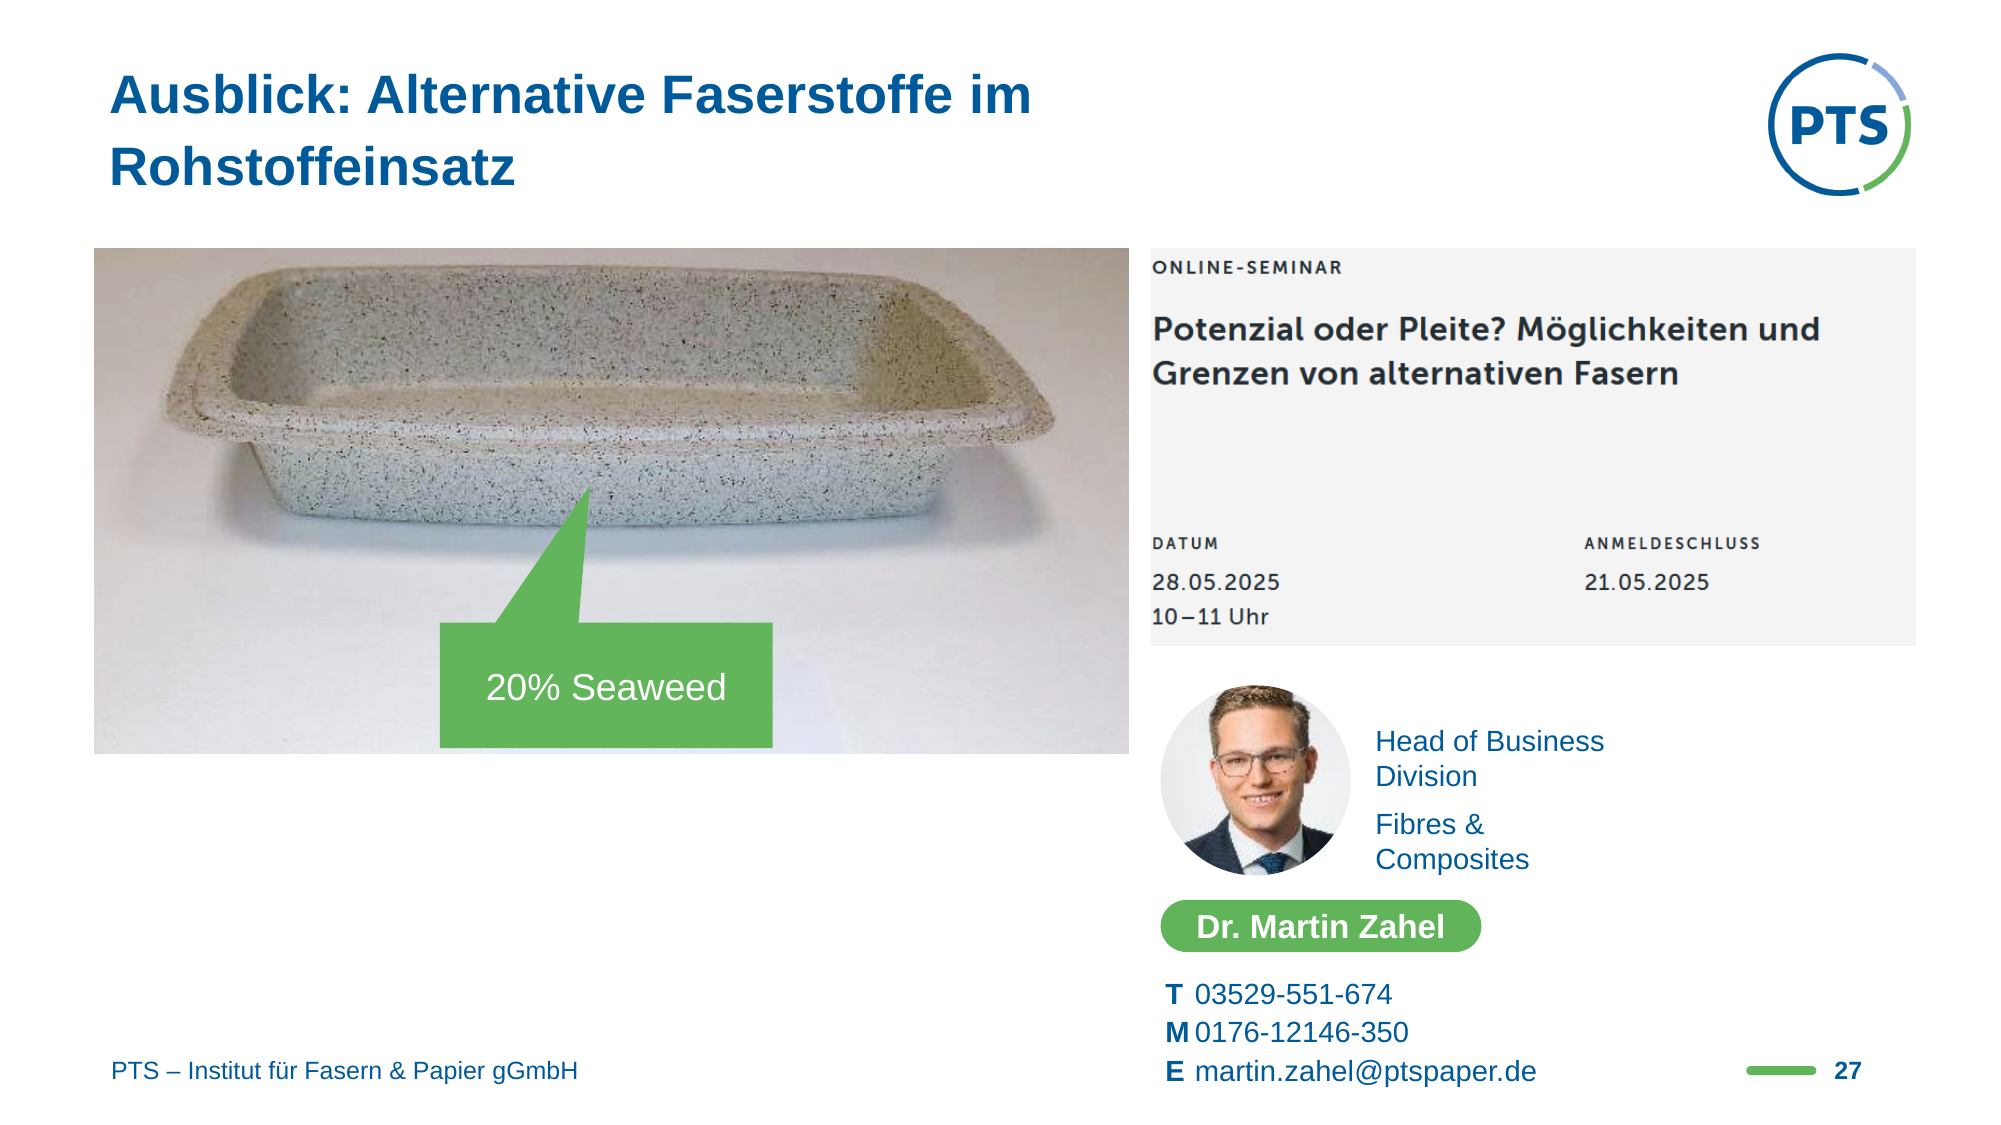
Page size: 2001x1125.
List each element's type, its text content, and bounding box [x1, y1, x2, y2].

title Ausblick: Alternative Faserstoffe im Rohstoffeinsatz [94, 36, 1410, 213]
picture [94, 248, 1129, 754]
picture [1768, 53, 1911, 196]
picture [1150, 248, 1916, 646]
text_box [1150, 685, 1671, 1094]
